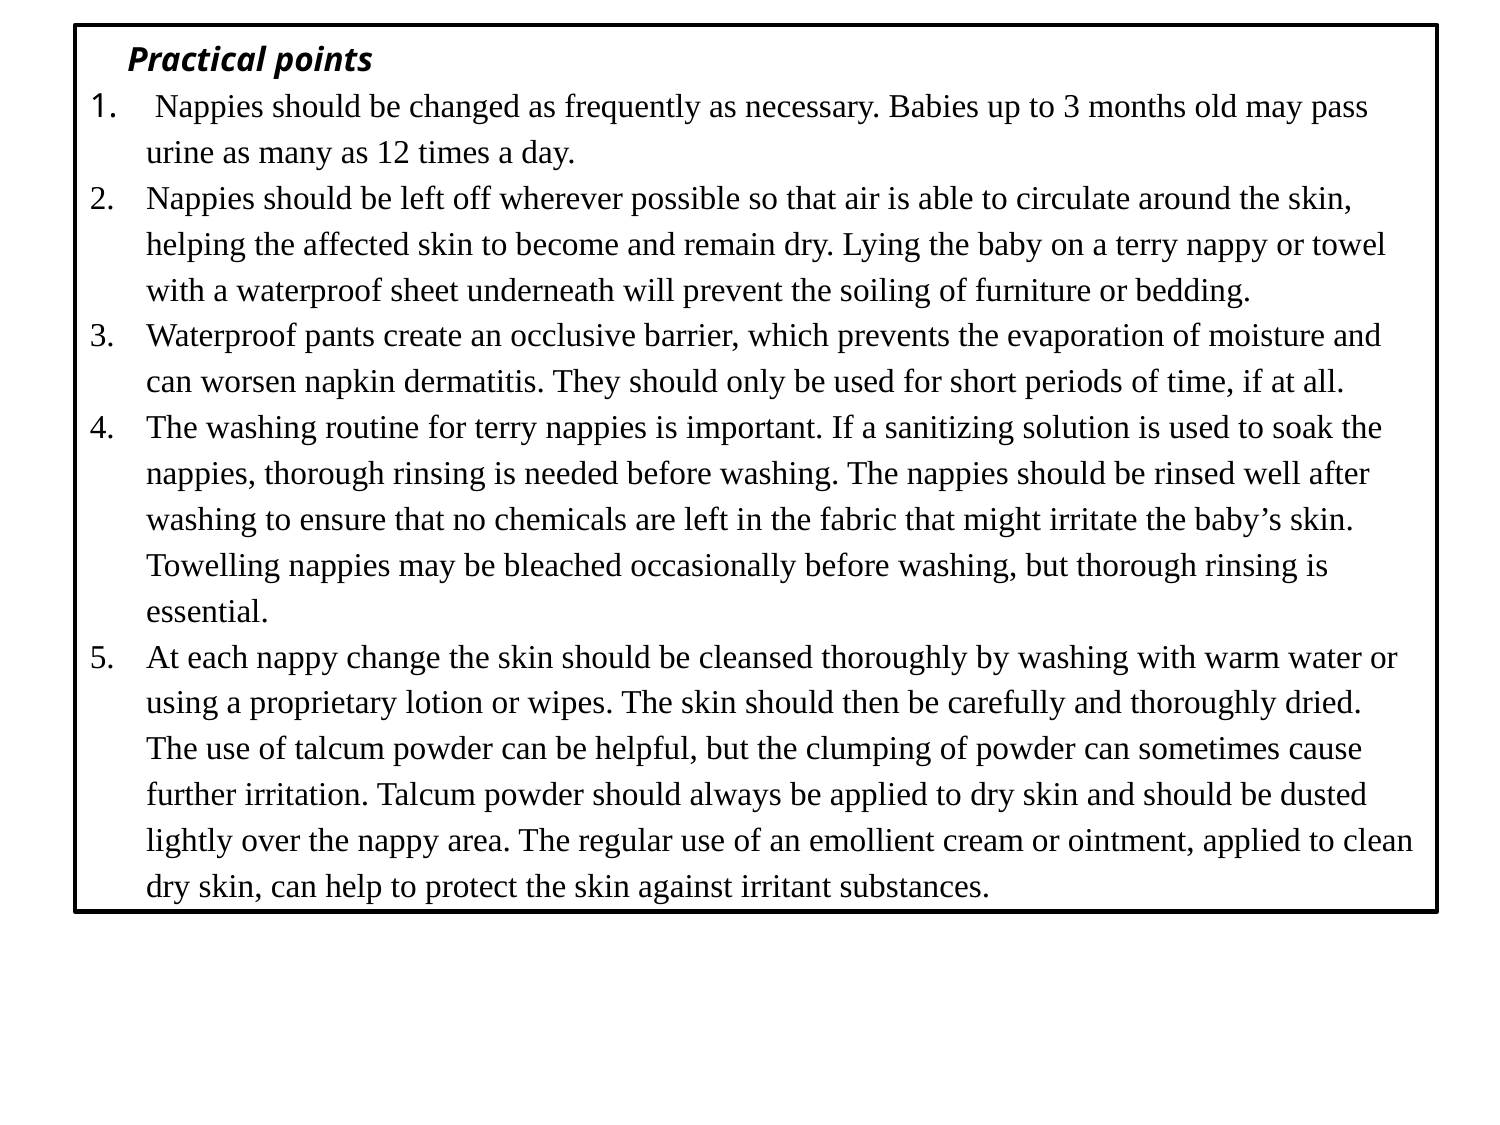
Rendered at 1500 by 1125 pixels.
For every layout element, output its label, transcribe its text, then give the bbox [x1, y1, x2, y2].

text_box Practical points Nappies should be changed as frequently as necessary. Babies up to 3 months old may pass urine as many as 12 times a day. Nappies should be left off wherever possible so that air is able to circulate around the skin, helping the affected skin to become and remain dry. Lying the baby on a terry nappy or towel with a waterproof sheet underneath will prevent the soiling of furniture or bedding. Waterproof pants create an occlusive barrier, which prevents the evaporation of moisture and can worsen napkin dermatitis. They should only be used for short periods of time, if at all. The washing routine for terry nappies is important. If a sanitizing solution is used to soak the nappies, thorough rinsing is needed before washing. The nappies should be rinsed well after washing to ensure that no chemicals are left in the fabric that might irritate the baby’s skin. Towelling nappies may be bleached occasionally before washing, but thorough rinsing is essential. At each nappy change the skin should be cleansed thoroughly by washing with warm water or using a proprietary lotion or wipes. The skin should then be carefully and thoroughly dried. The use of talcum powder can be helpful, but the clumping of powder can sometimes cause further irritation. Talcum powder should always be applied to dry skin and should be dusted lightly over the nappy area. The regular use of an emollient cream or ointment, applied to clean dry skin, can help to protect the skin against irritant substances. [73, 23, 1439, 914]
